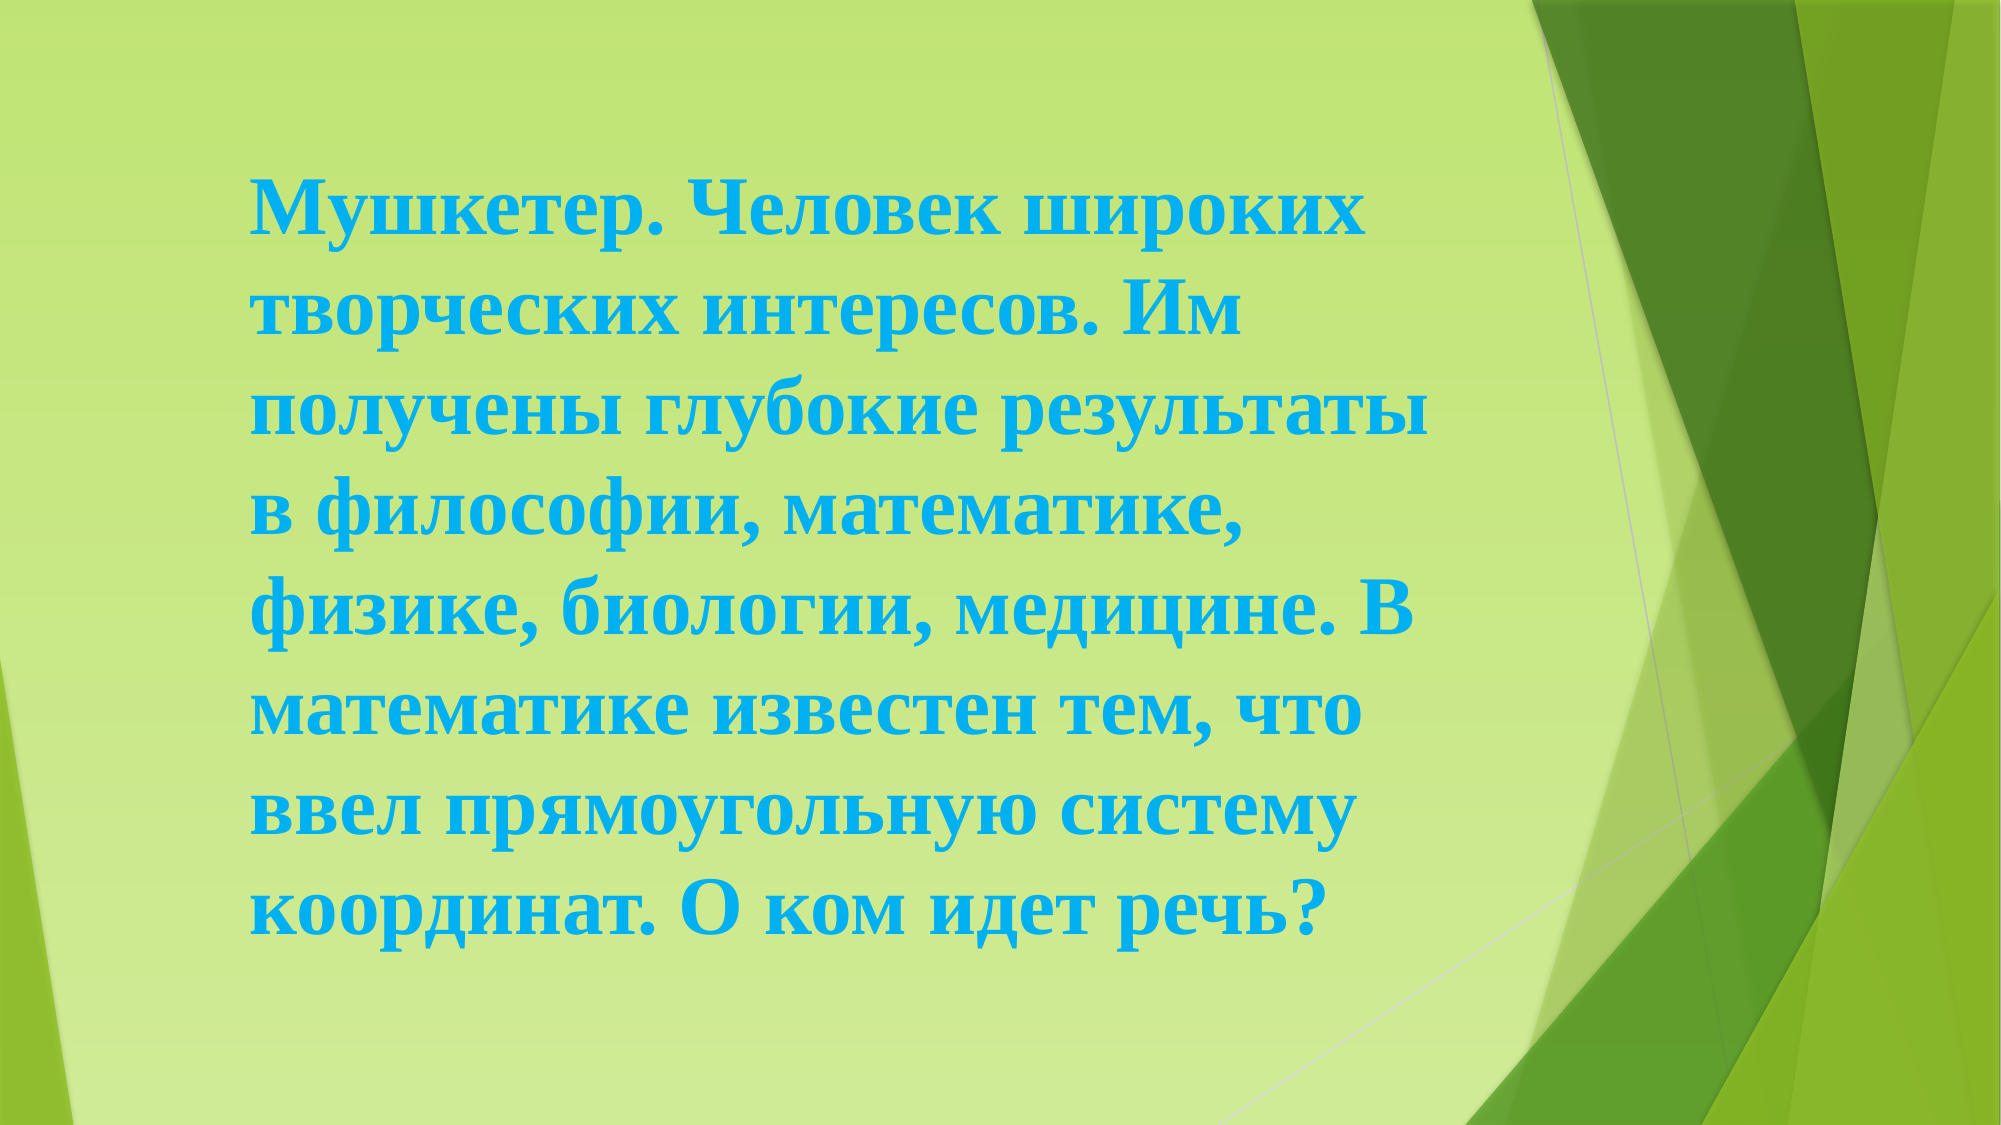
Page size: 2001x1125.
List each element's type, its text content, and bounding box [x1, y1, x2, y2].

text_box Мушкетер. Человек широких творческих интересов. Им получены глубокие результаты в философии, математике, физике, биологии, медицине. В математике известен тем, что ввел прямоугольную систему координат. О ком идет речь? [234, 144, 1481, 959]
